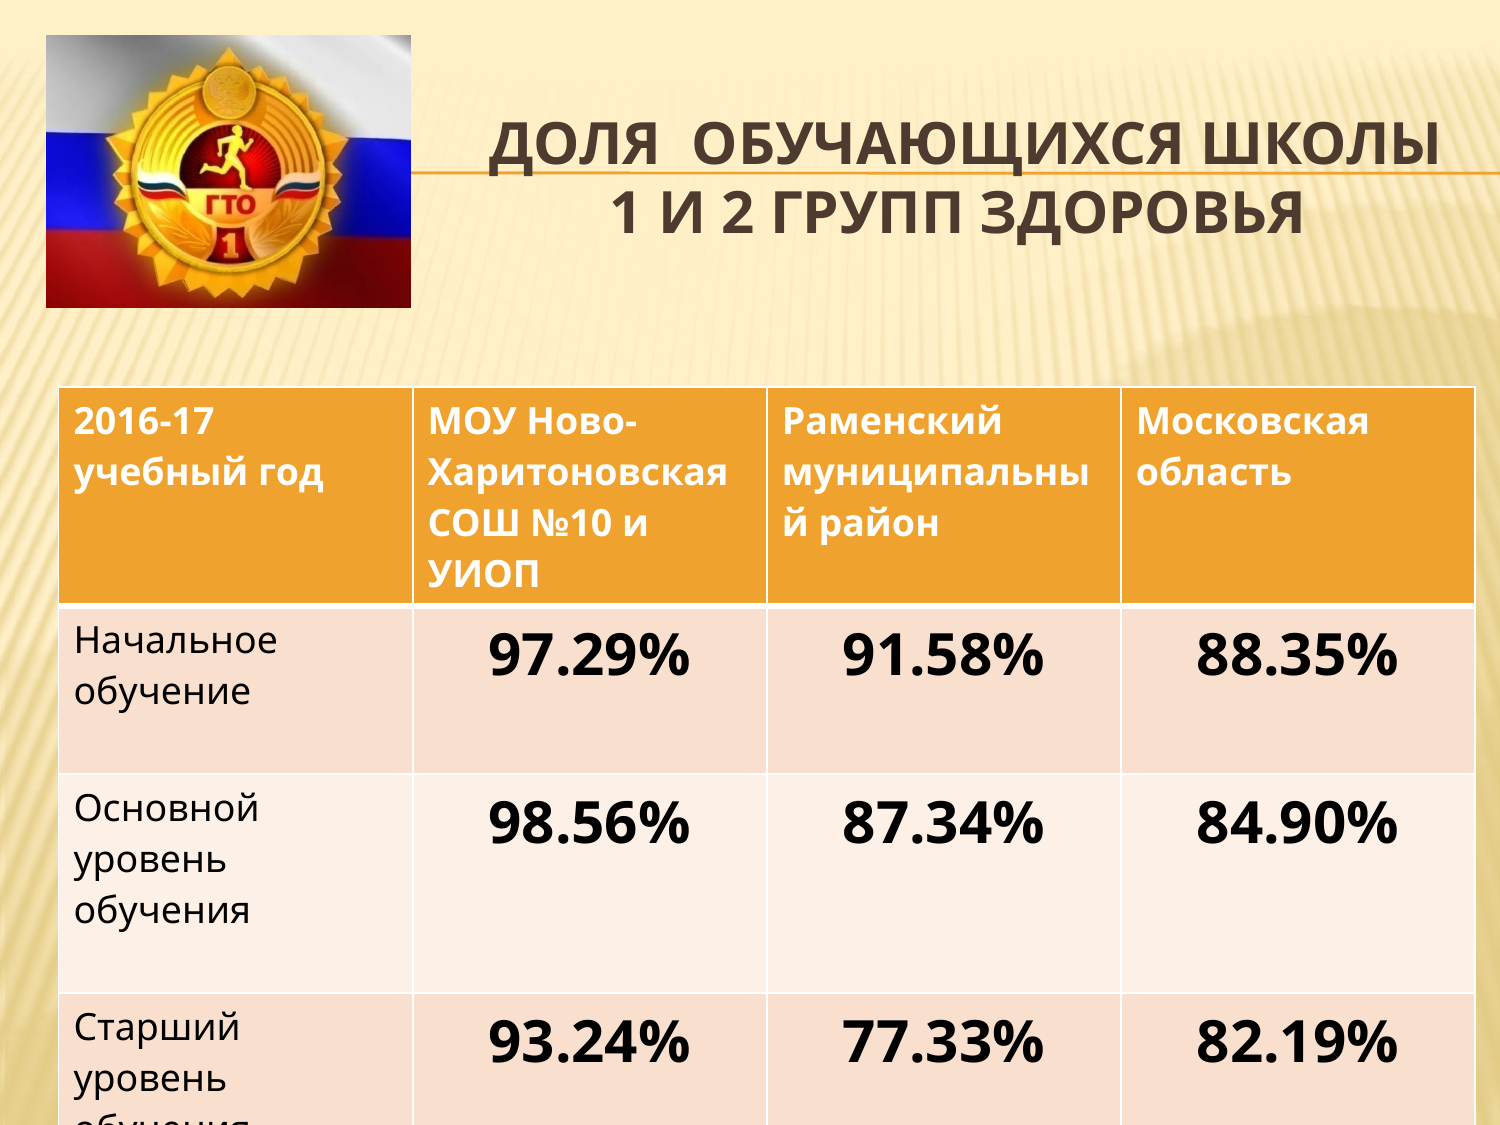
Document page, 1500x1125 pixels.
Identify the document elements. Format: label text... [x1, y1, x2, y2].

table_header Московская область [1122, 388, 1474, 603]
table_cell 88.35% [1122, 609, 1474, 773]
table_cell Начальное обучение [59, 609, 412, 773]
table_cell 87.34% [768, 775, 1120, 992]
table_header МОУ Ново-Харитоновская СОШ №10 и УИОП [414, 388, 766, 603]
table_cell 93.24% [414, 994, 766, 1125]
table_cell 82.19% [1122, 994, 1474, 1125]
table_cell 97.29% [414, 609, 766, 773]
title Доля обучающихся школы 1 и 2 групп здоровья [457, 82, 1475, 270]
table_cell Основной уровень обучения [59, 775, 412, 992]
table_cell 98.56% [414, 775, 766, 992]
table_cell 91.58% [768, 609, 1120, 773]
table_header Раменский муниципальный район [768, 388, 1120, 603]
table_header 2016-17 учебный год [59, 388, 412, 603]
table_cell Старший уровень обучения [59, 994, 412, 1125]
picture [46, 34, 411, 308]
table_cell 77.33% [768, 994, 1120, 1125]
table_cell 84.90% [1122, 775, 1474, 992]
